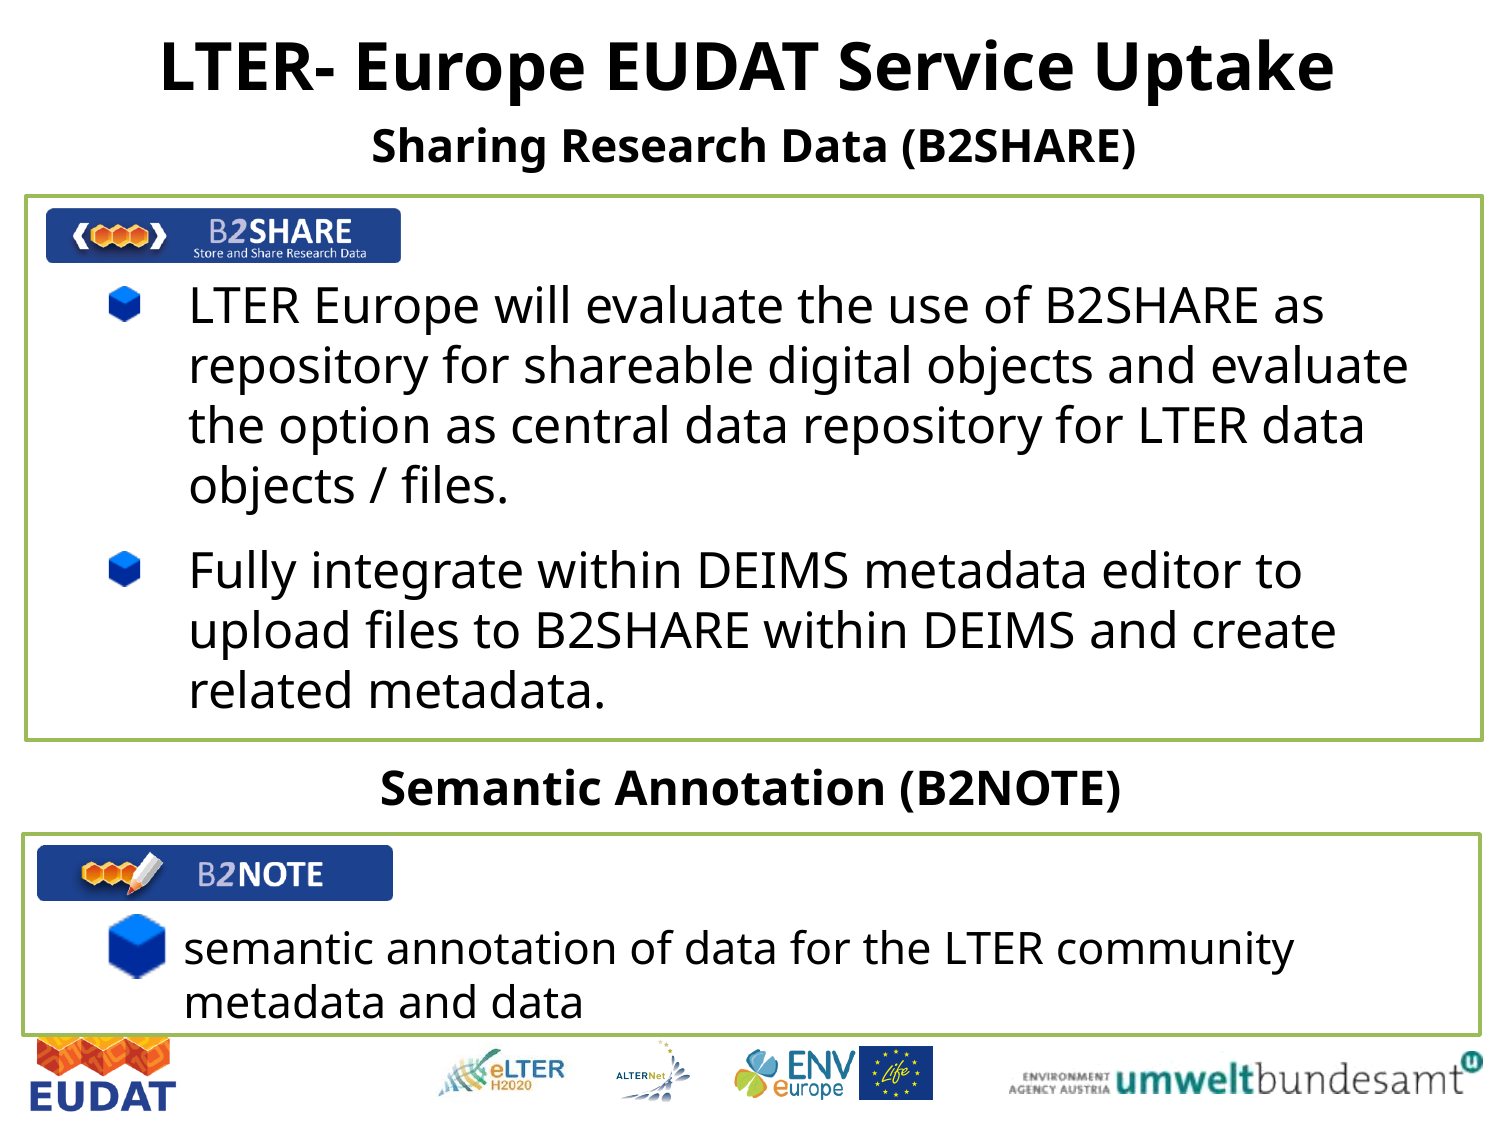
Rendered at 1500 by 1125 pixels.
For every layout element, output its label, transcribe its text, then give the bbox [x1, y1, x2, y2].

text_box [22, 738, 1481, 1036]
picture [733, 1046, 857, 1100]
picture [430, 1043, 579, 1103]
picture [859, 1046, 933, 1100]
picture [1009, 1051, 1483, 1094]
picture [614, 1037, 698, 1111]
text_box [25, 109, 1483, 740]
text_box LTER- Europe EUDAT Service Uptake [72, 16, 1423, 107]
picture [29, 1037, 177, 1112]
